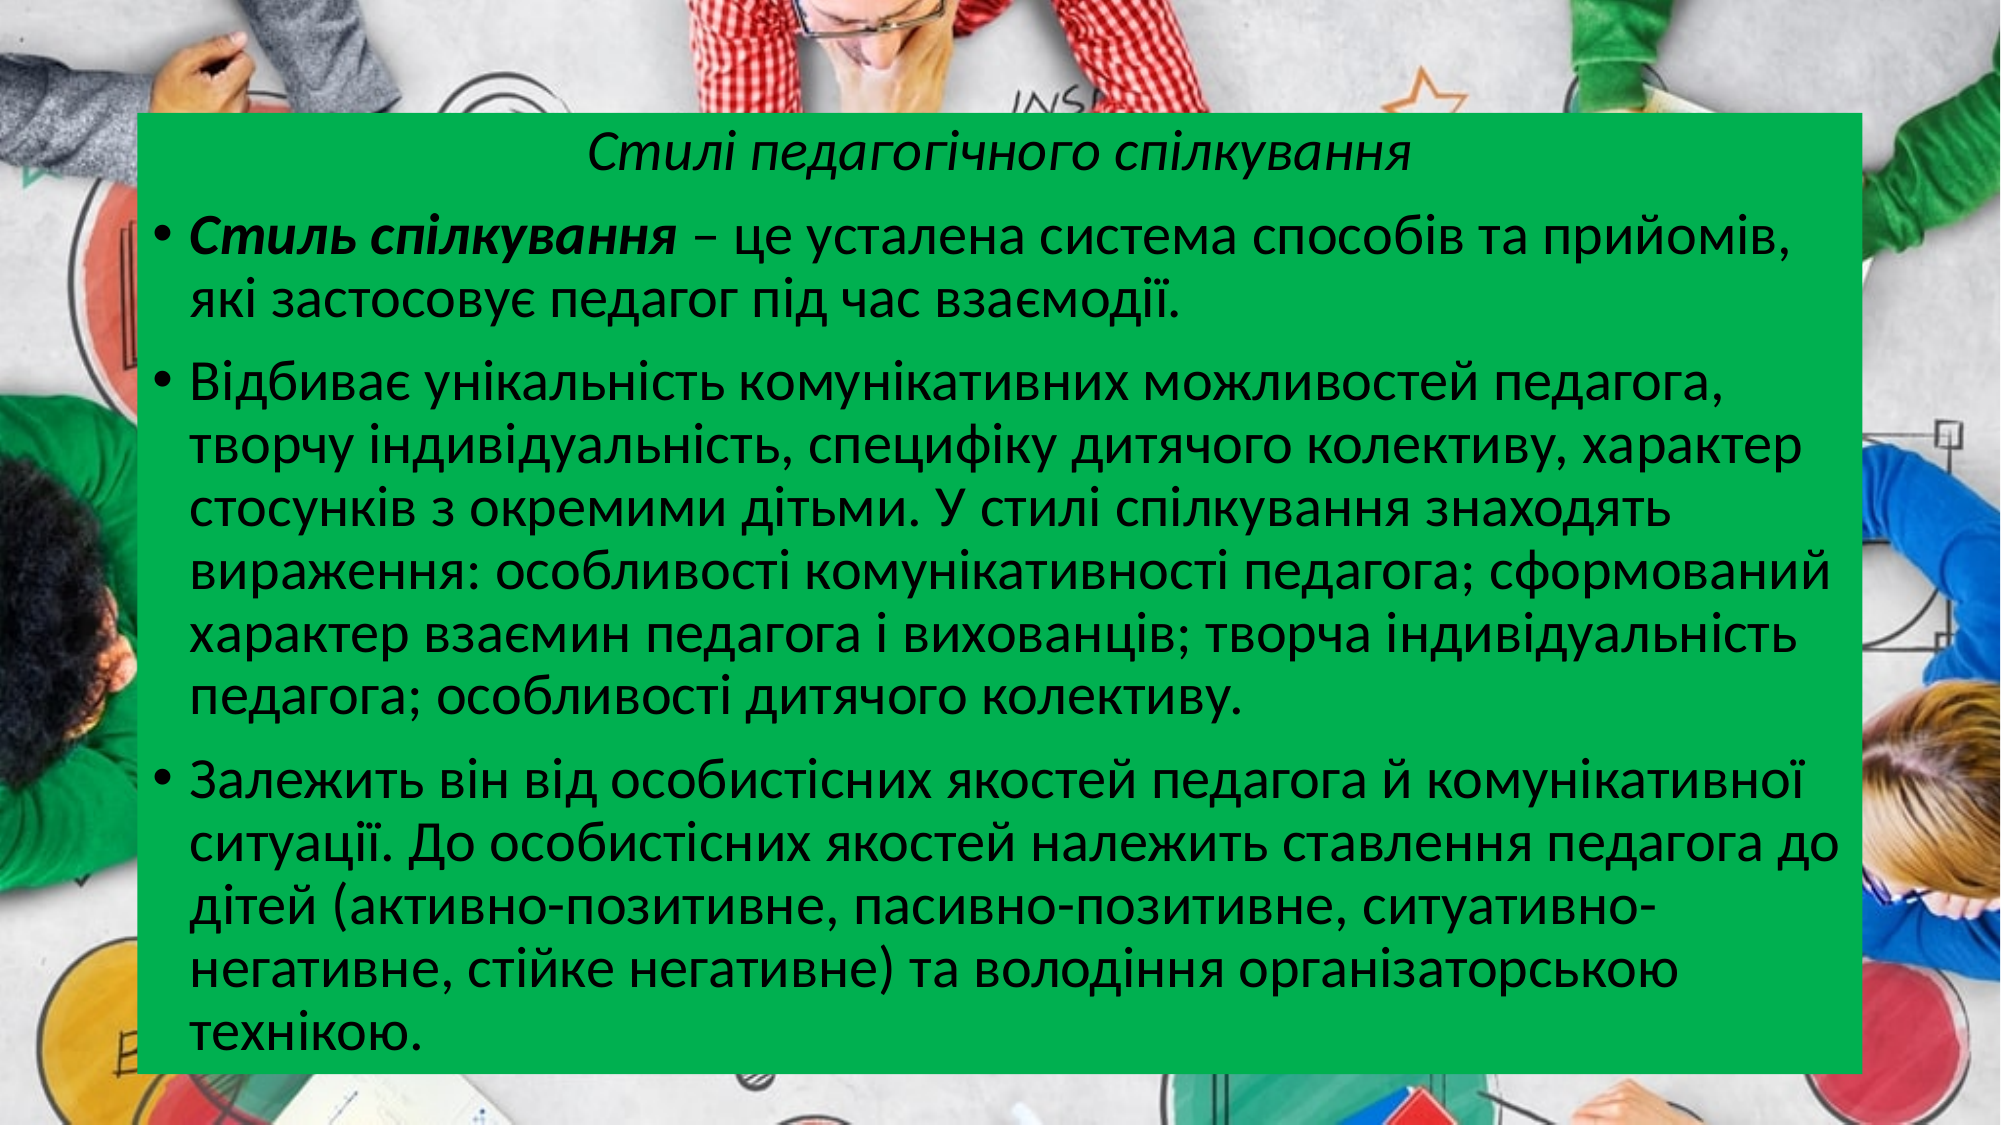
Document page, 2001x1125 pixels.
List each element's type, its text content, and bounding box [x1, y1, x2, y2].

picture [0, 0, 2001, 1125]
list Стилі педагогічного спілкування Стиль спілкування – це усталена система способів та прийомів, які застосовує педагог під час взаємодії. Відбиває унікальність комунікативних можливостей педагога, творчу індивідуальність, специфіку дитячого колективу, характер стосунків з окремими дітьми. У стилі спілкування знаходять вираження: особливості комунікативності педагога; сформований характер взаємин педагога і вихованців; творча індивідуальність педагога; особливості дитячого колективу. Залежить він від особистісних якостей педагога й комунікативної ситуації. До особистісних якостей належить ставлення педагога до дітей (активно-позитивне, пасивно-позитивне, ситуативно-негативне, стійке негативне) та володіння організаторською технікою. [137, 112, 1863, 1075]
